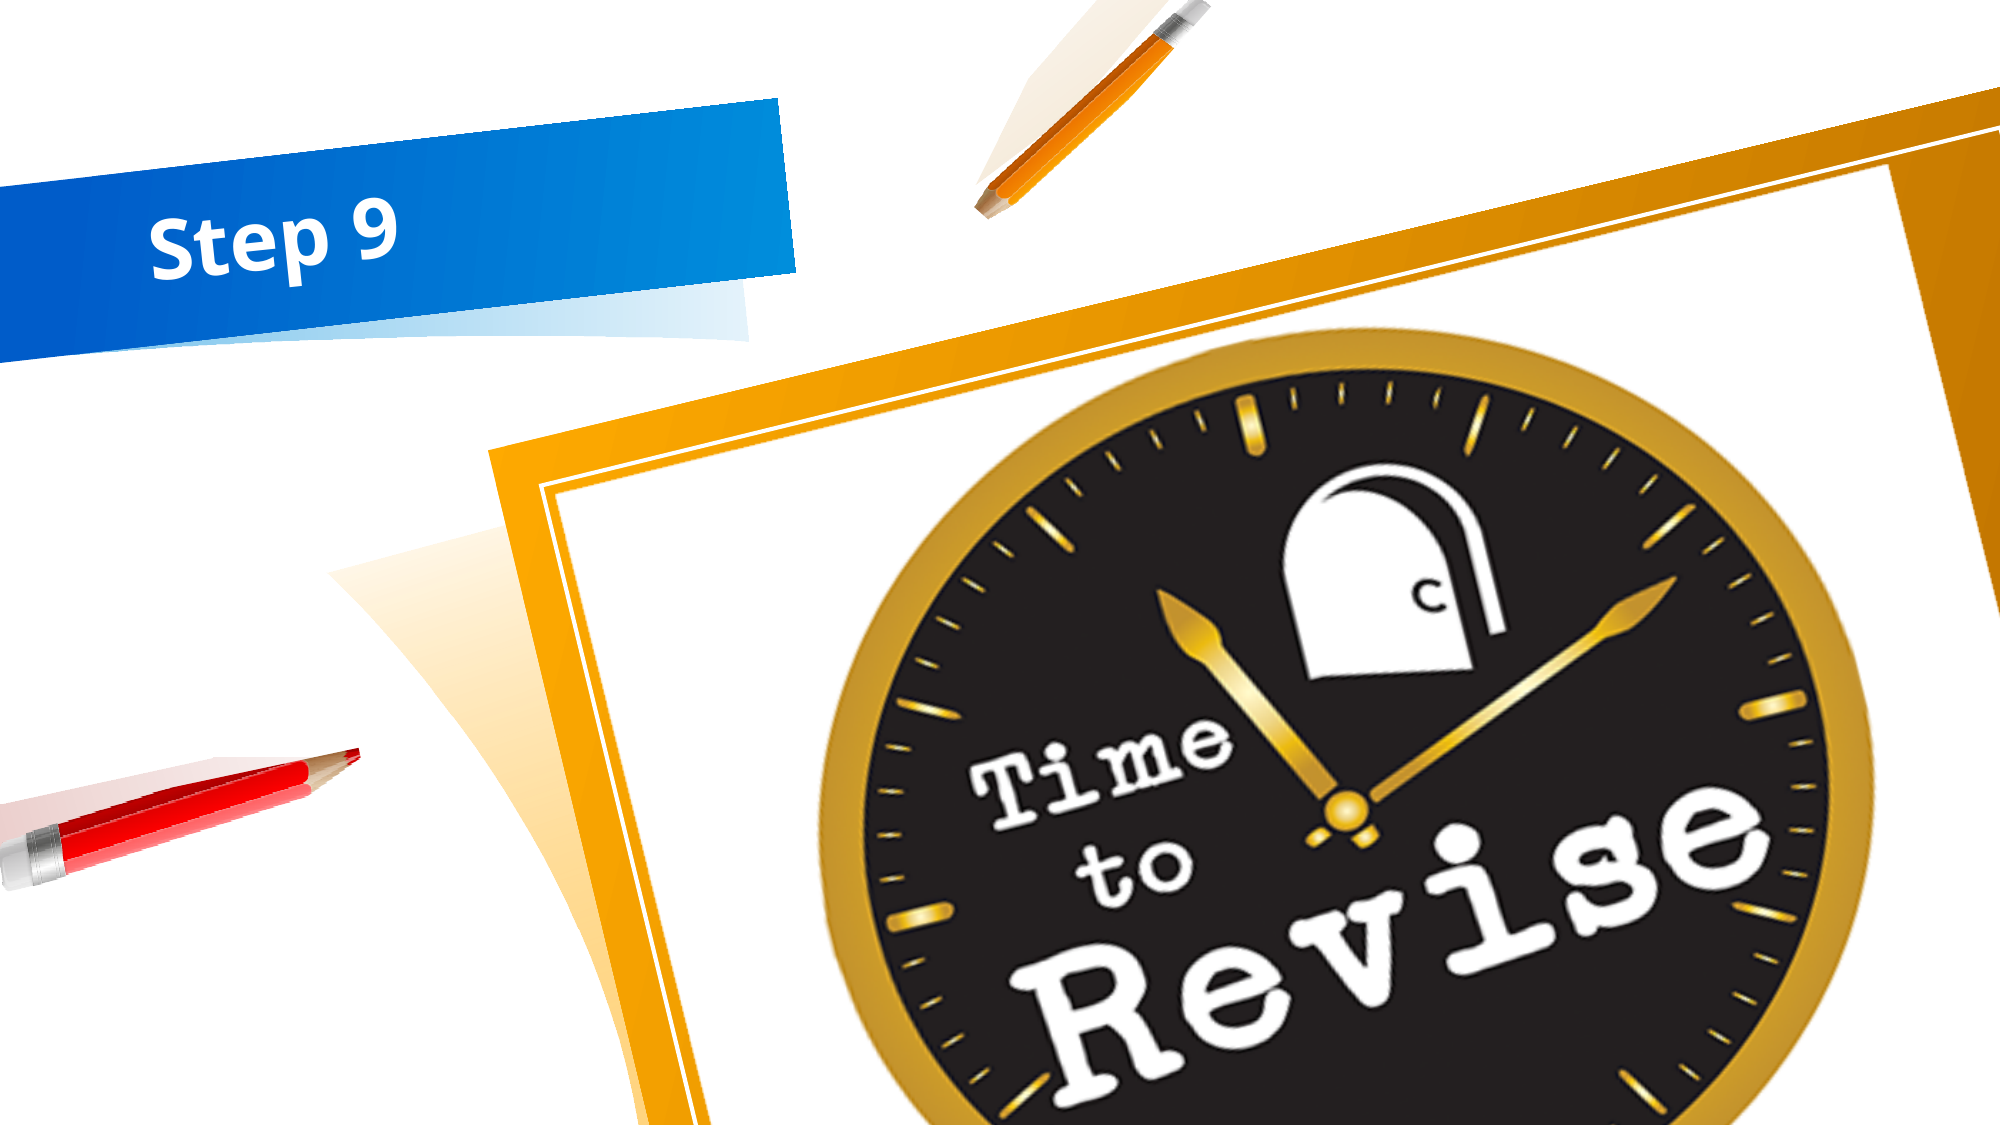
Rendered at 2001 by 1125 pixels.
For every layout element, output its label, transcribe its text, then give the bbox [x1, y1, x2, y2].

picture [557, 166, 2000, 1125]
picture [0, 747, 373, 894]
title Step 9 [127, 129, 803, 314]
picture [956, 0, 1217, 237]
